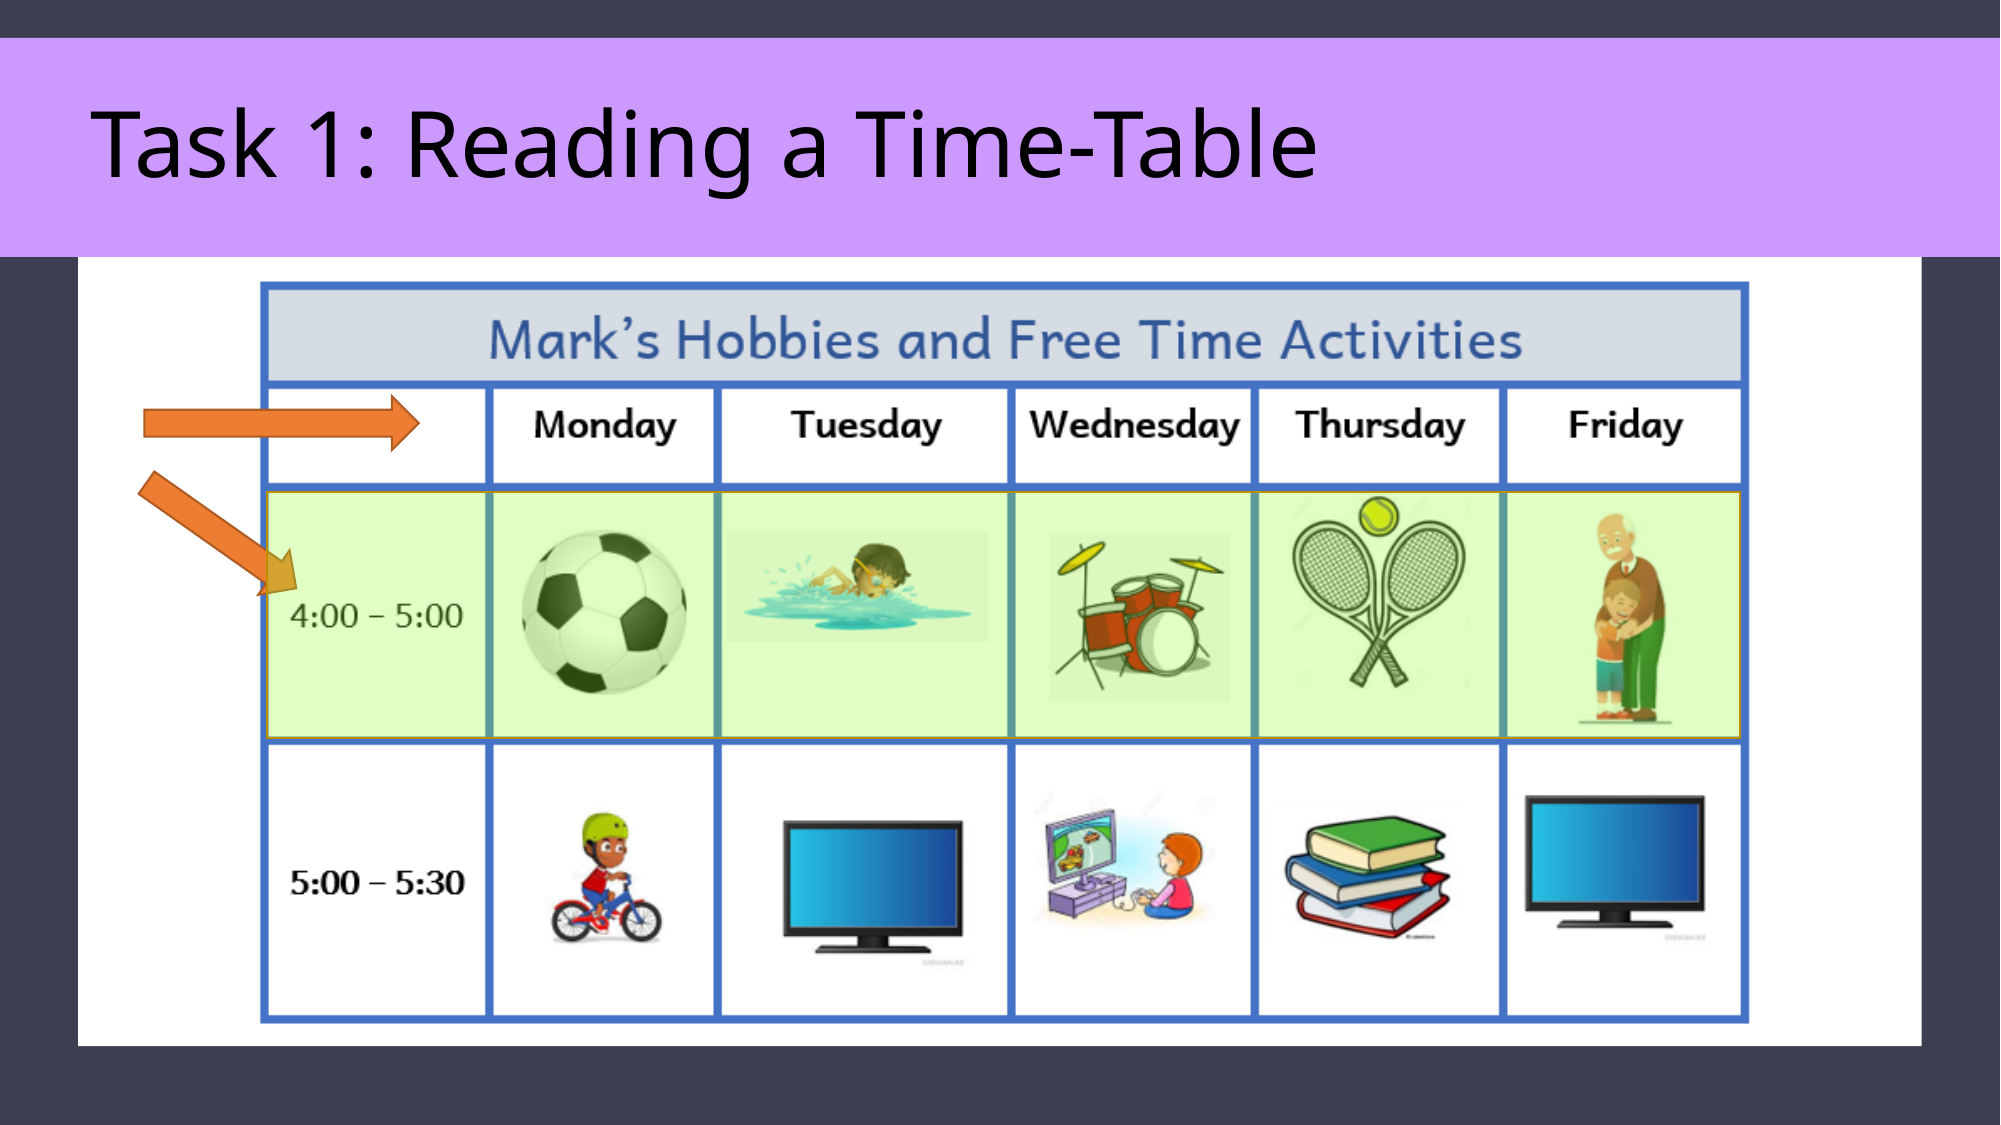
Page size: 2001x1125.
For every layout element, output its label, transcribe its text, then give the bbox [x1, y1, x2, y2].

text_box [143, 408, 222, 438]
text_box [0, 258, 2000, 1125]
picture [222, 255, 1778, 1039]
title Task 1: Reading a Time-Table [75, 4, 1797, 222]
text_box [0, 37, 2000, 258]
text_box [77, 258, 1923, 1047]
text_box [0, 0, 2000, 37]
text_box [137, 470, 222, 554]
